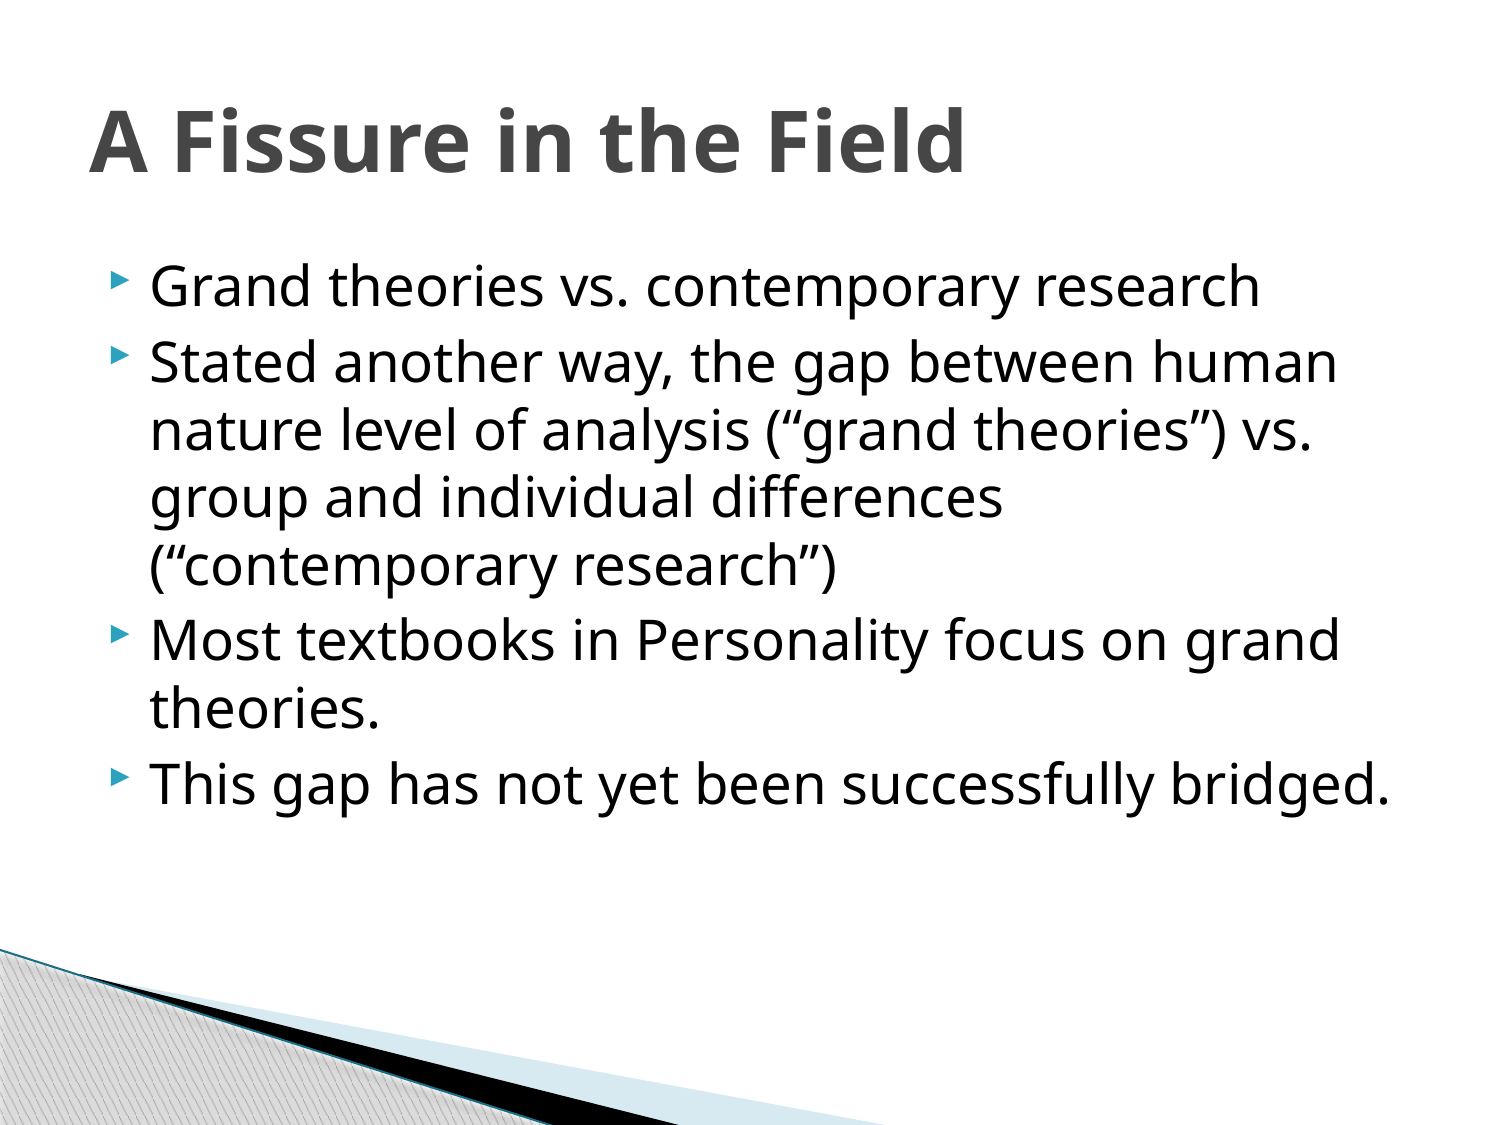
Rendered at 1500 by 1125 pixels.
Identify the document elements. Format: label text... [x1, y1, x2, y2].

list Grand theories vs. contemporary research Stated another way, the gap between human nature level of analysis (“grand theories”) vs. group and individual differences (“contemporary research”) Most textbooks in Personality focus on grand theories. This gap has not yet been successfully bridged. [75, 243, 1425, 986]
title A Fissure in the Field [75, 45, 1425, 233]
